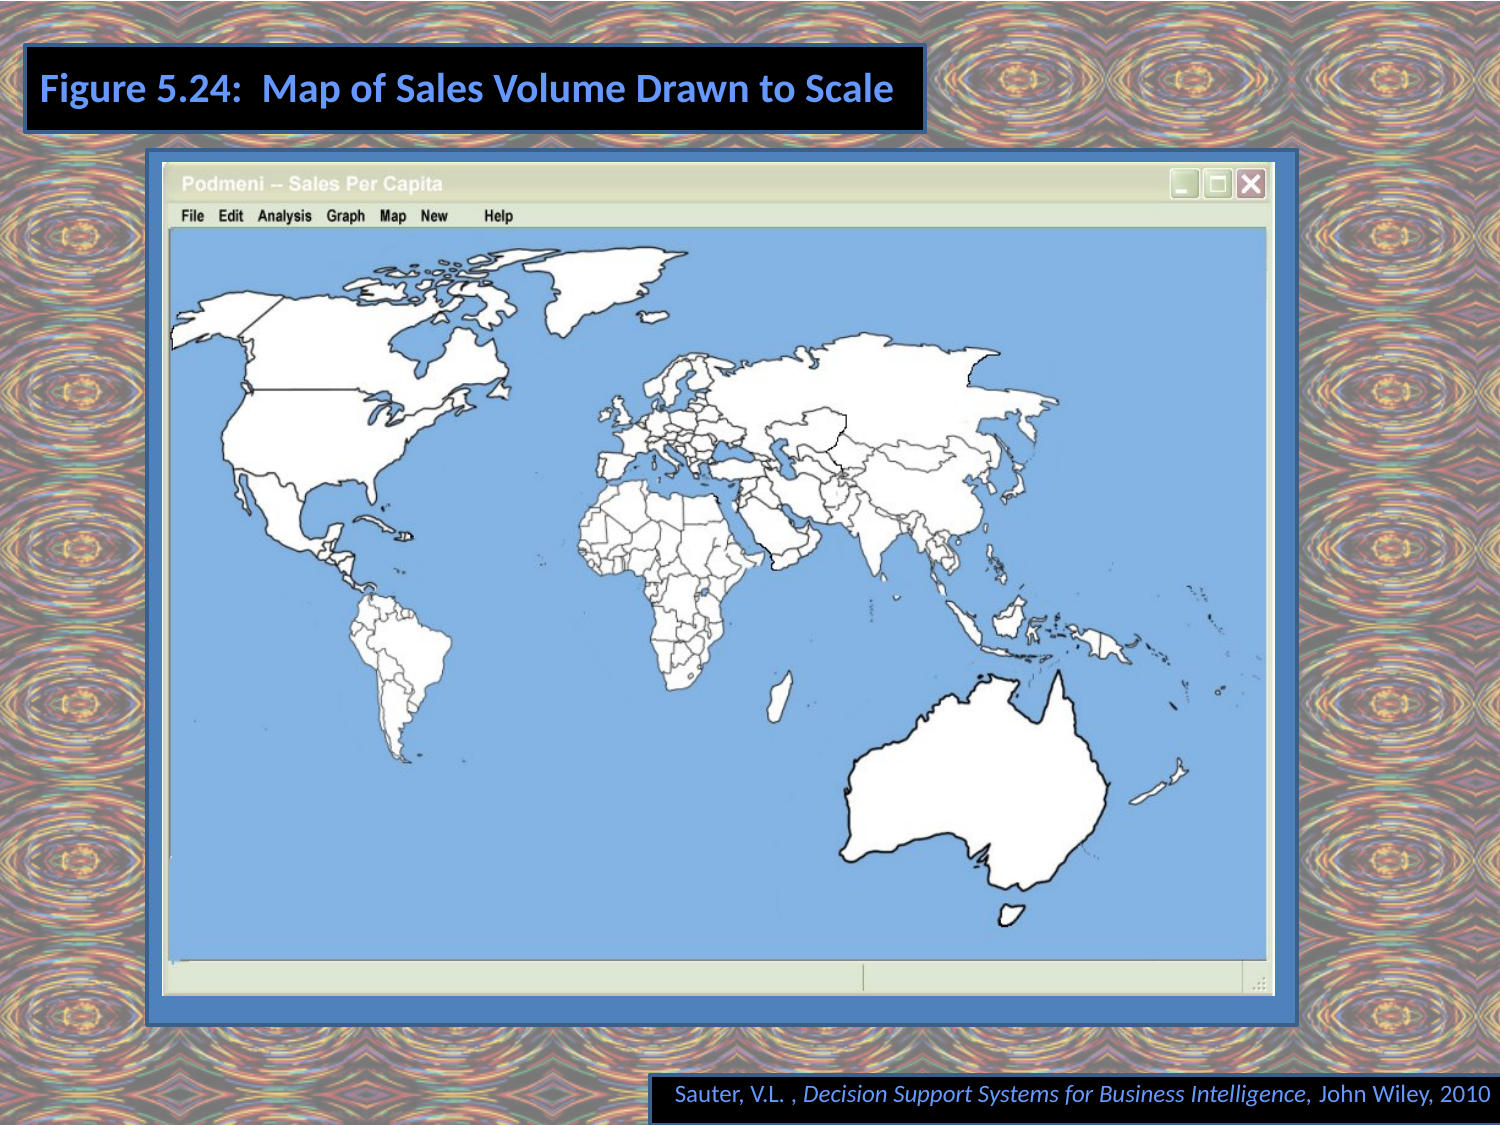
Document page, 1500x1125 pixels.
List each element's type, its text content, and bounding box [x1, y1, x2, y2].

picture [0, 1, 1500, 1125]
title Figure 5.24: Map of Sales Volume Drawn to Scale [24, 24, 925, 118]
